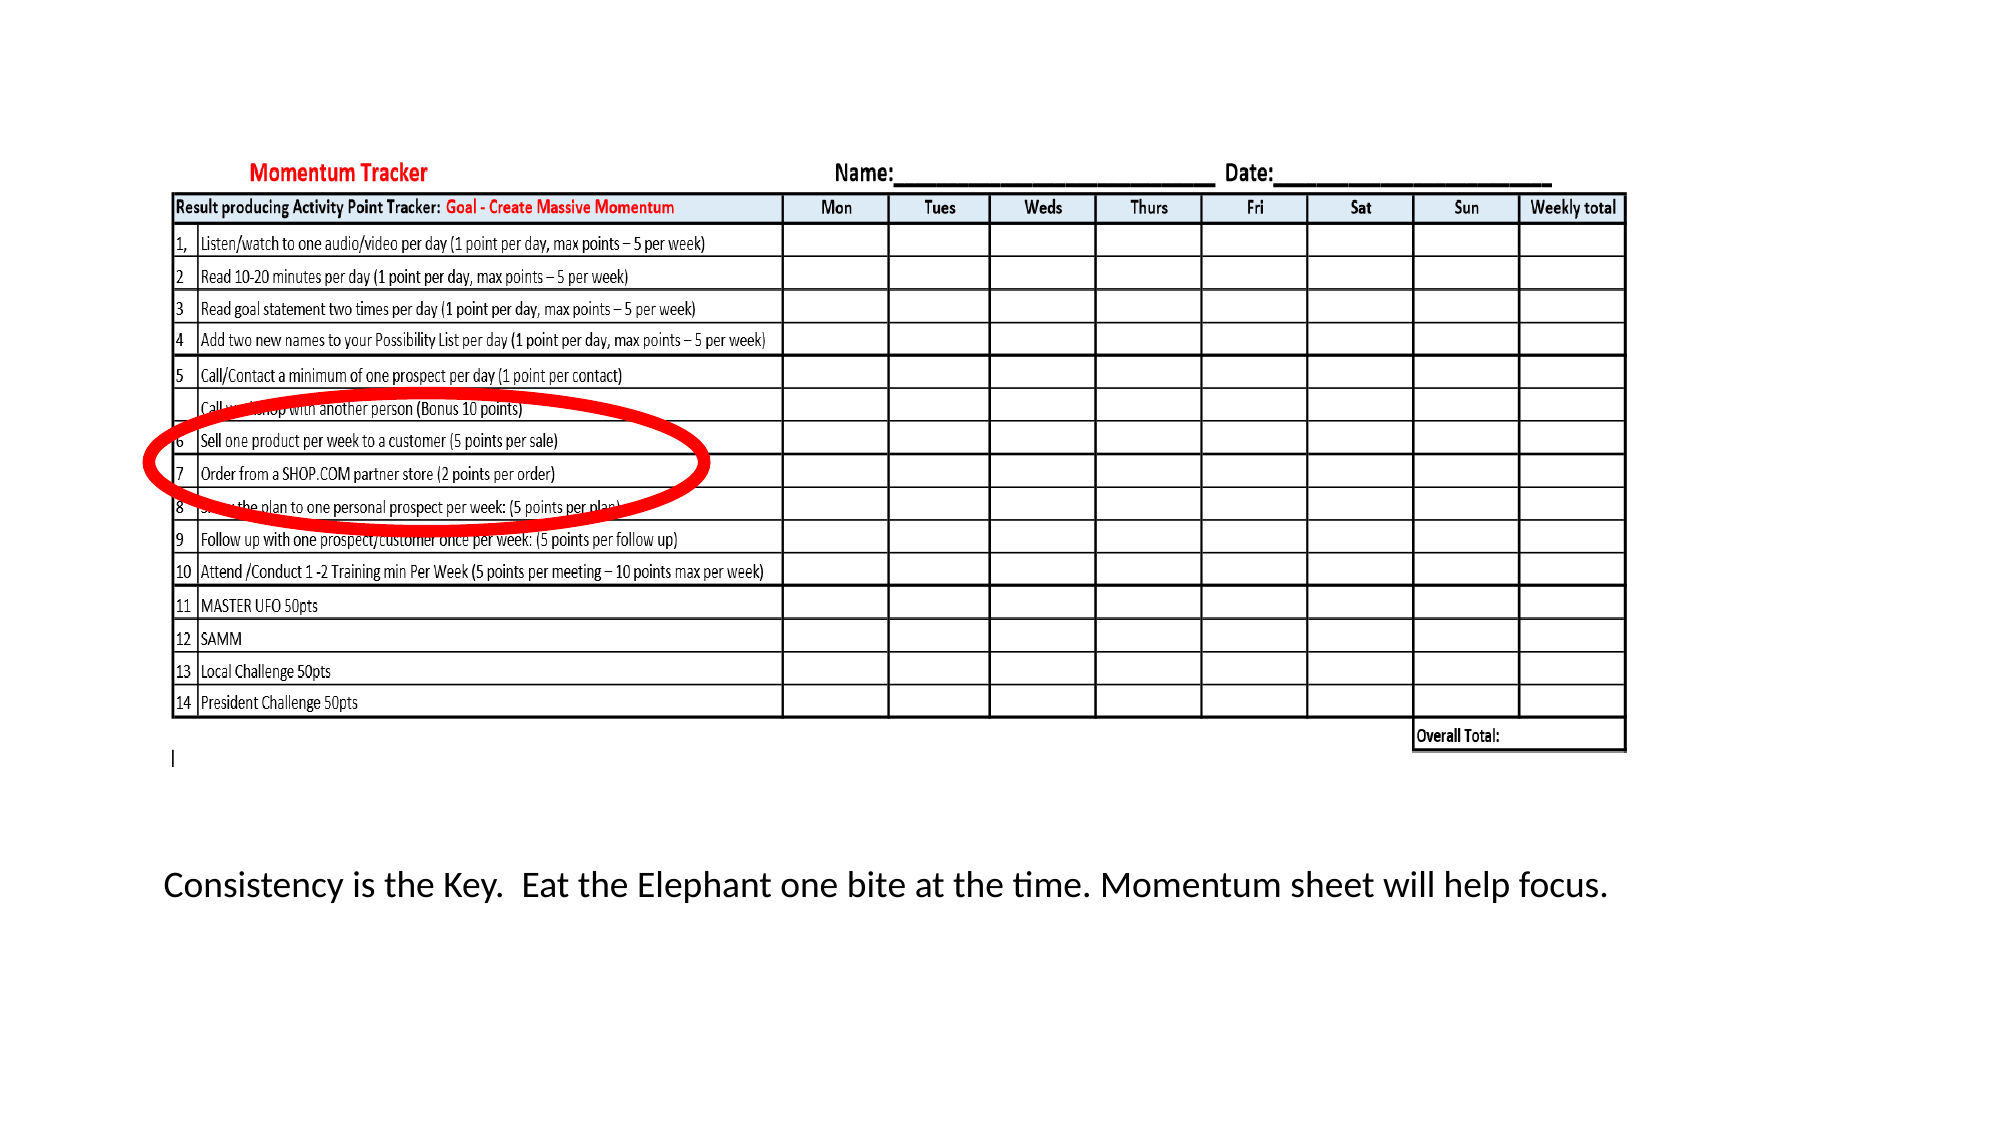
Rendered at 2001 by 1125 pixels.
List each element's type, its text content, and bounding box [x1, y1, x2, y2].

text_box Consistency is the Key. Eat the Elephant one bite at the time. Momentum sheet will help focus. [148, 852, 1739, 913]
picture [148, 142, 1639, 767]
